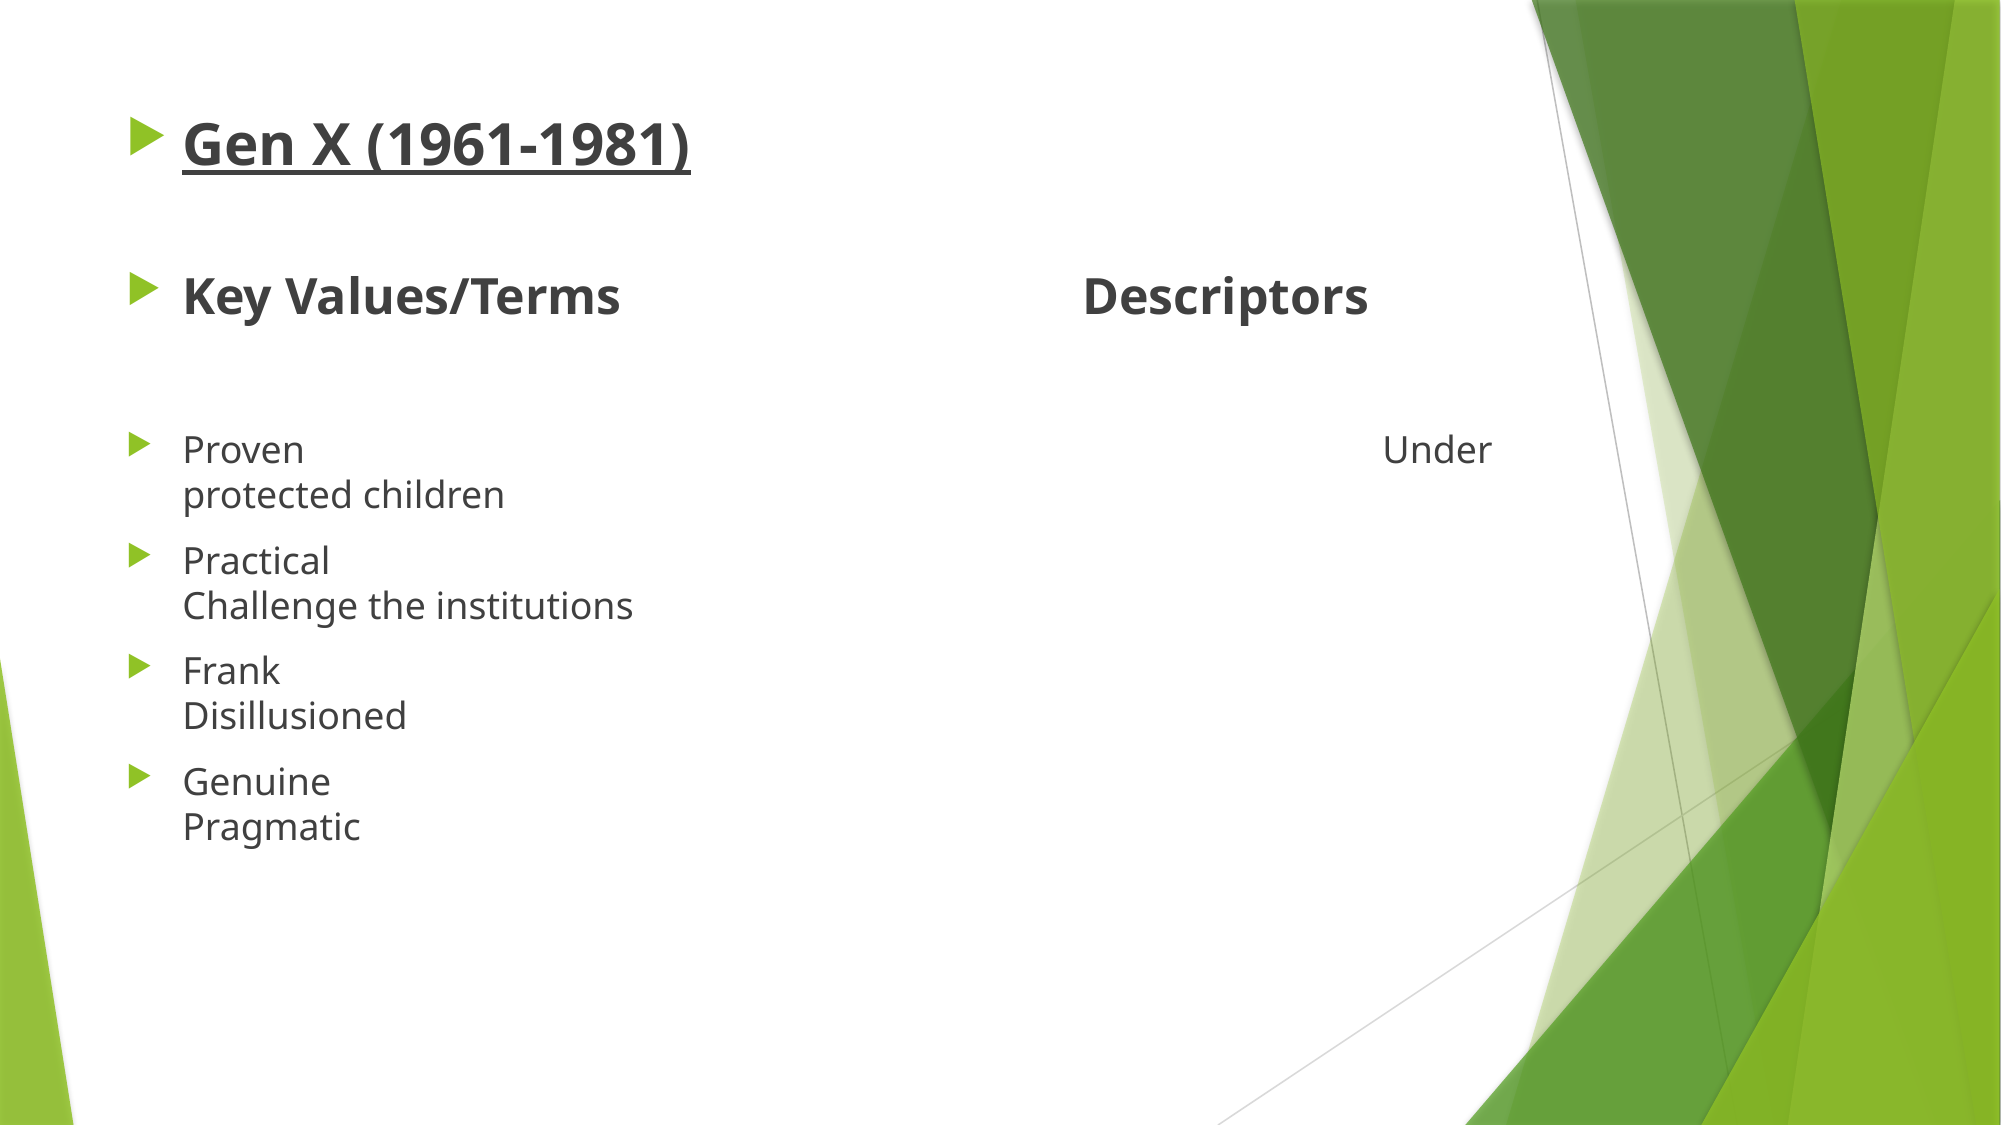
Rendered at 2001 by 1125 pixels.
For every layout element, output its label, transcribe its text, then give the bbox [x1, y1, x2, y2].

list Gen X (1961-1981) Key Values/Terms Descriptors Proven Under protected children Practical Challenge the institutions Frank Disillusioned Genuine Pragmatic [111, 99, 1522, 737]
